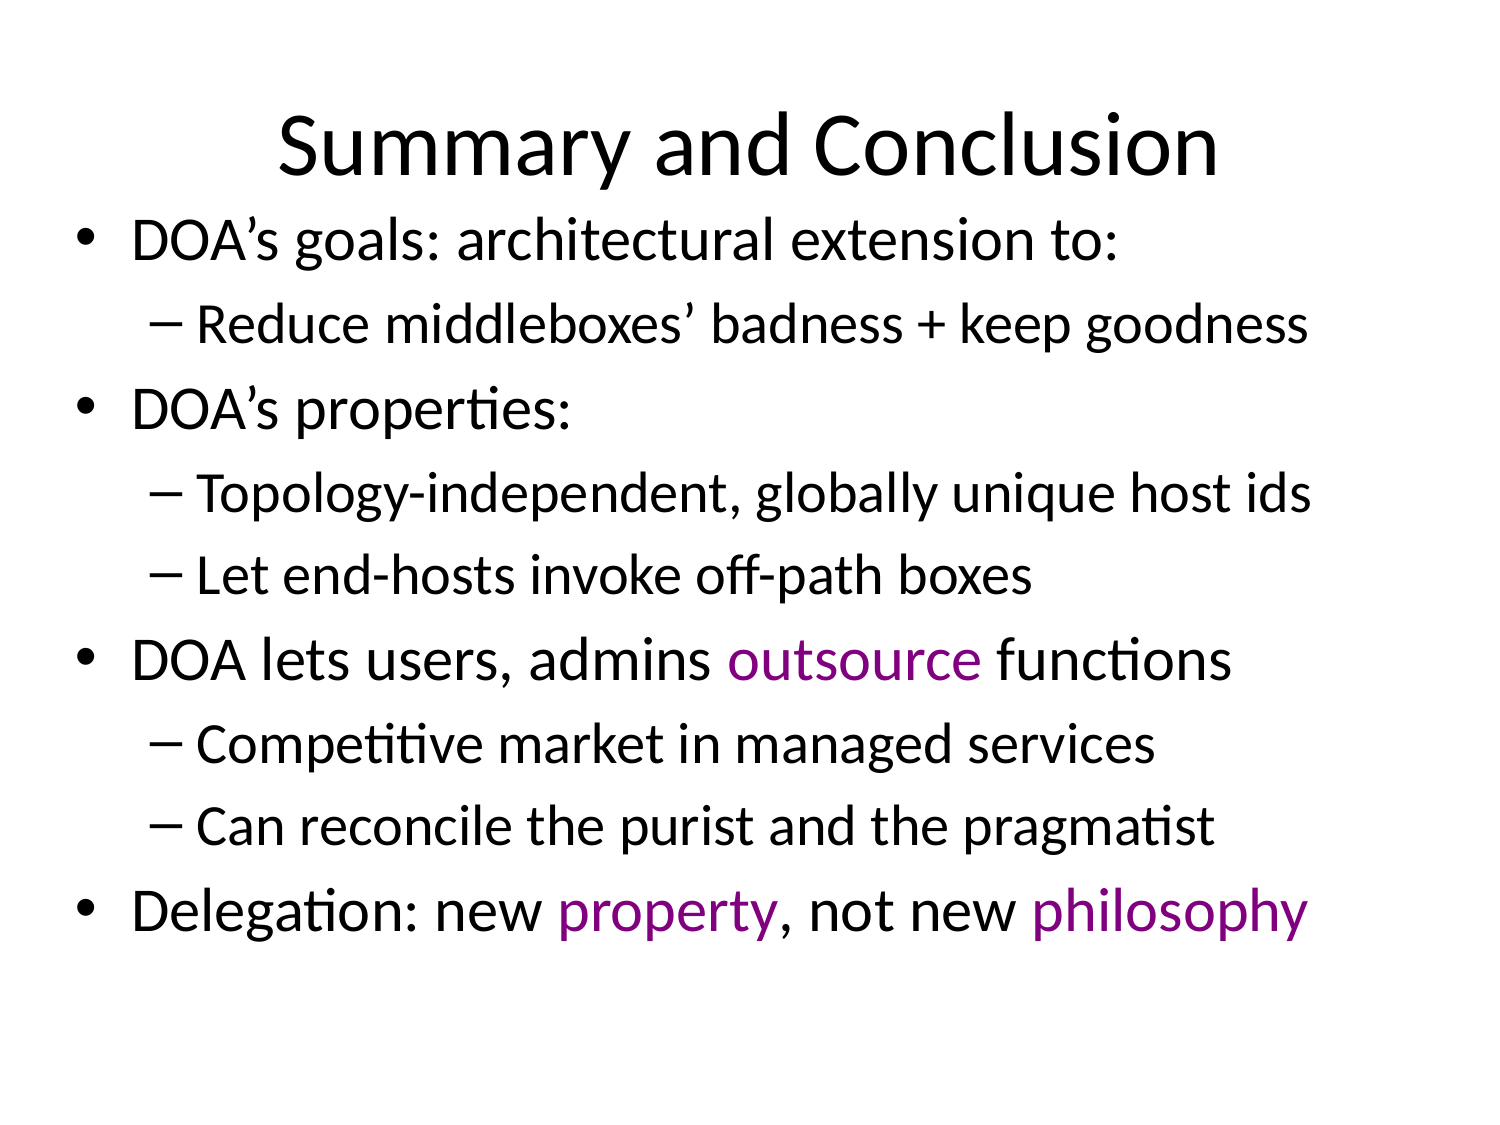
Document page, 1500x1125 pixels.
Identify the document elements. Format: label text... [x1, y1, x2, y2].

title Summary and Conclusion [75, 45, 1425, 172]
list DOA’s goals: architectural extension to: Reduce middleboxes’ badness + keep goodness DOA’s properties: Topology-independent, globally unique host ids Let end-hosts invoke off-path boxes DOA lets users, admins outsource functions Competitive market in managed services Can reconcile the purist and the pragmatist Delegation: new property, not new philosophy [59, 172, 1471, 1111]
